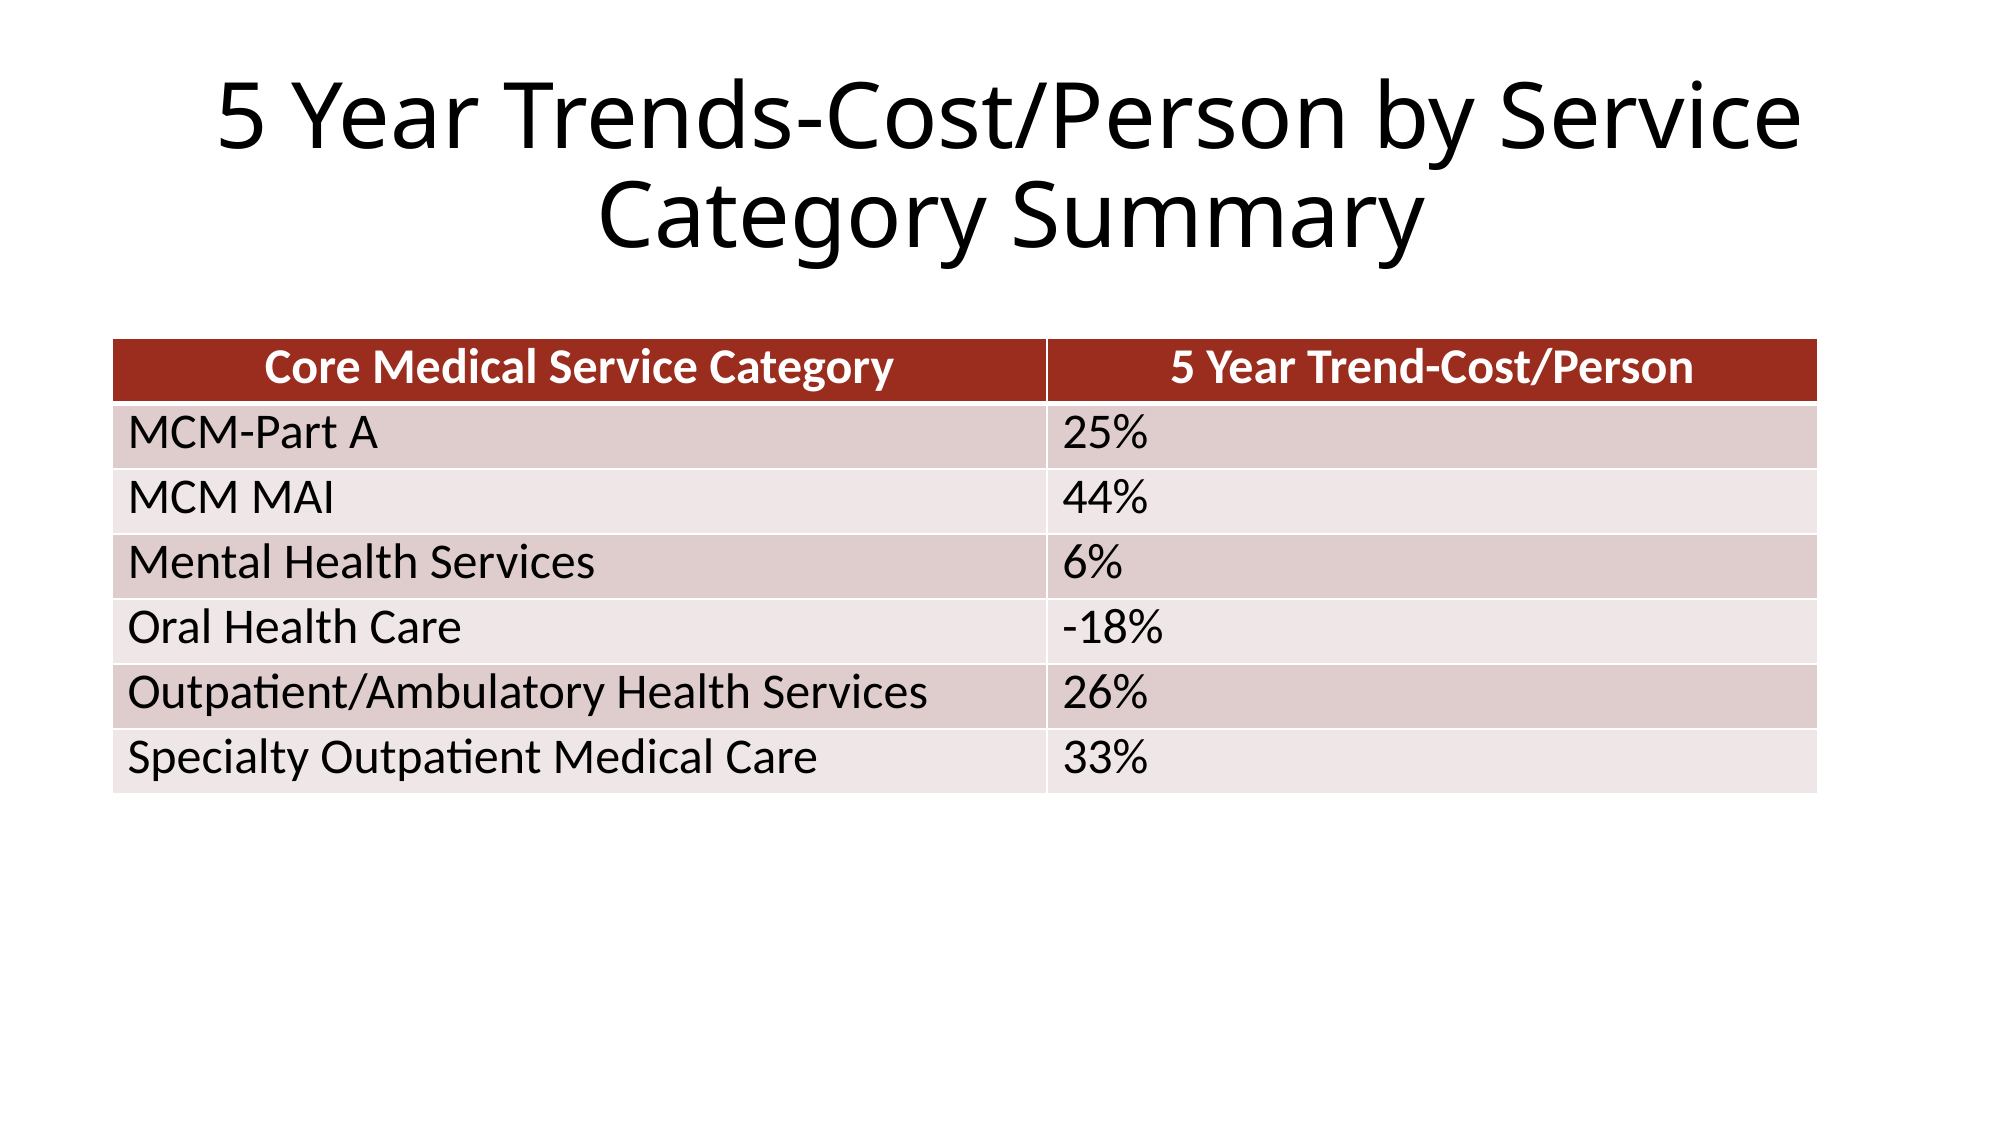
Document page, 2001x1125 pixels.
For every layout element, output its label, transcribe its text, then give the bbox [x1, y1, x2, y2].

table_cell 25% [1048, 406, 1817, 468]
table_cell 6% [1048, 535, 1817, 598]
table_cell Specialty Outpatient Medical Care [113, 730, 1046, 793]
table_cell 26% [1048, 665, 1817, 728]
table_cell MCM MAI [113, 470, 1046, 533]
table_header 5 Year Trend-Cost/Person [1048, 339, 1817, 401]
table_cell Mental Health Services [113, 535, 1046, 598]
table_cell 33% [1048, 730, 1817, 793]
title 5 Year Trends-Cost/Person by Service Category Summary [137, 59, 1885, 278]
table_cell MCM-Part A [113, 406, 1046, 468]
table_cell Outpatient/Ambulatory Health Services [113, 665, 1046, 728]
table_cell 44% [1048, 470, 1817, 533]
table_header Core Medical Service Category [113, 339, 1046, 401]
table_cell -18% [1048, 600, 1817, 663]
table_cell Oral Health Care [113, 600, 1046, 663]
